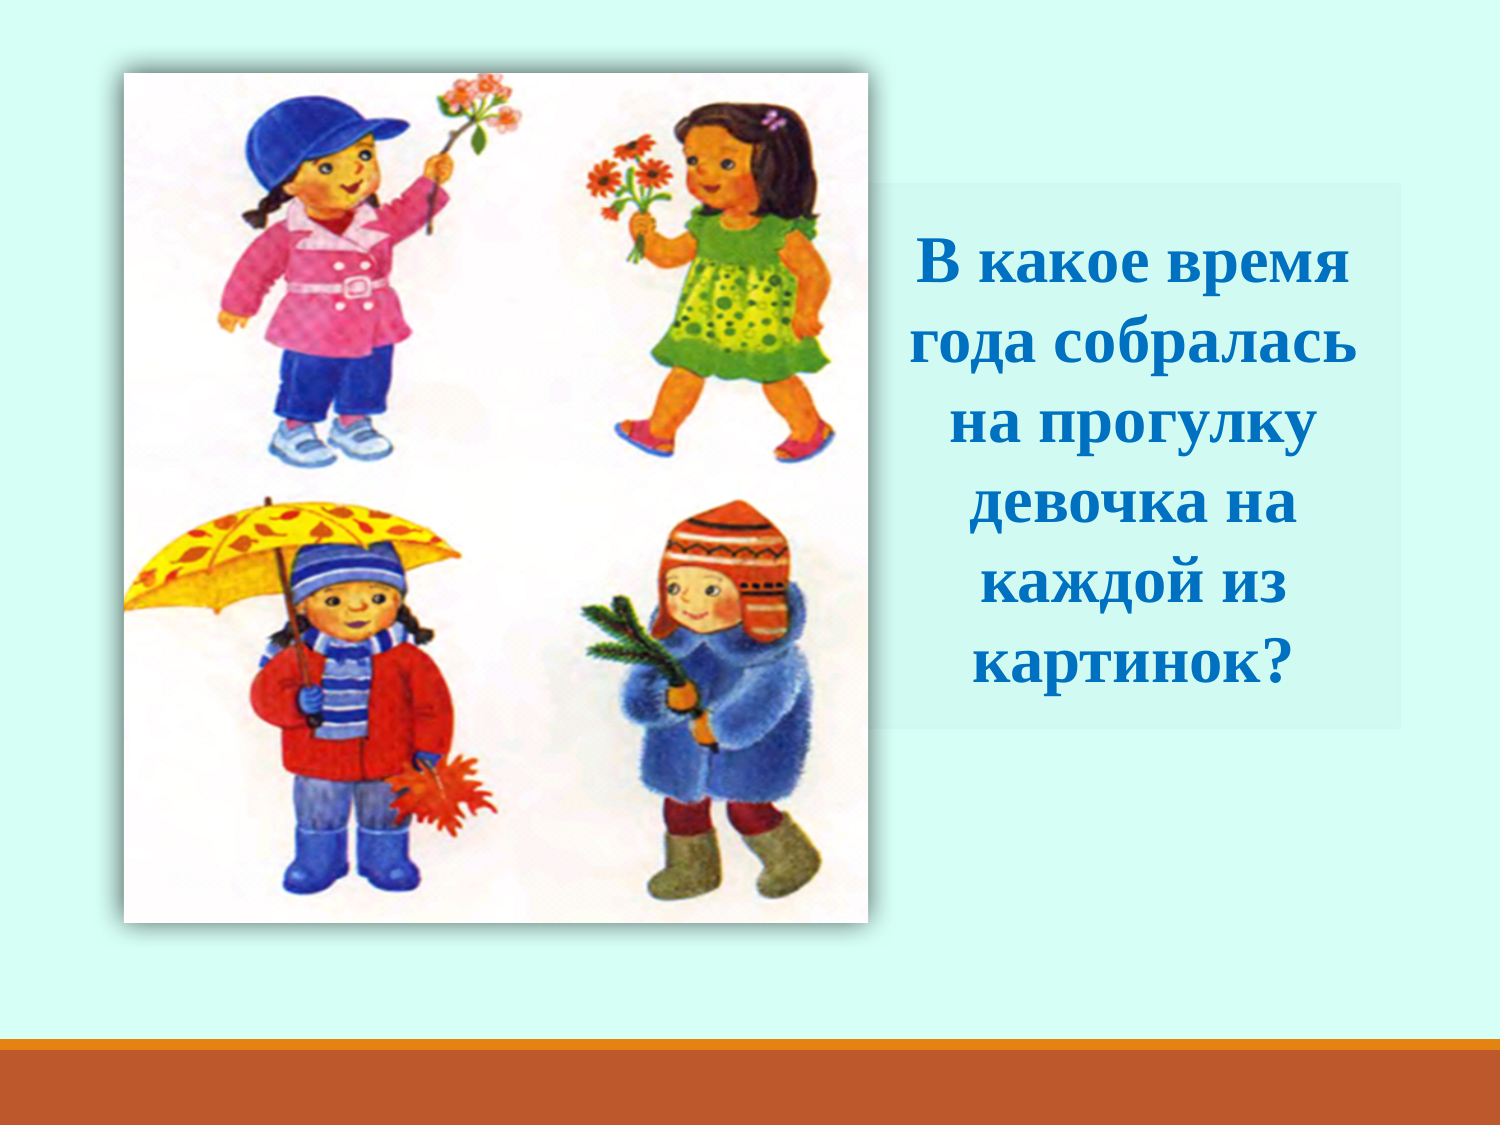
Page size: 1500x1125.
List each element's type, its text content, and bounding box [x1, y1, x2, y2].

picture [123, 72, 869, 924]
text_box В какое время года собралась на прогулку девочка на каждой из картинок? [890, 183, 1401, 729]
